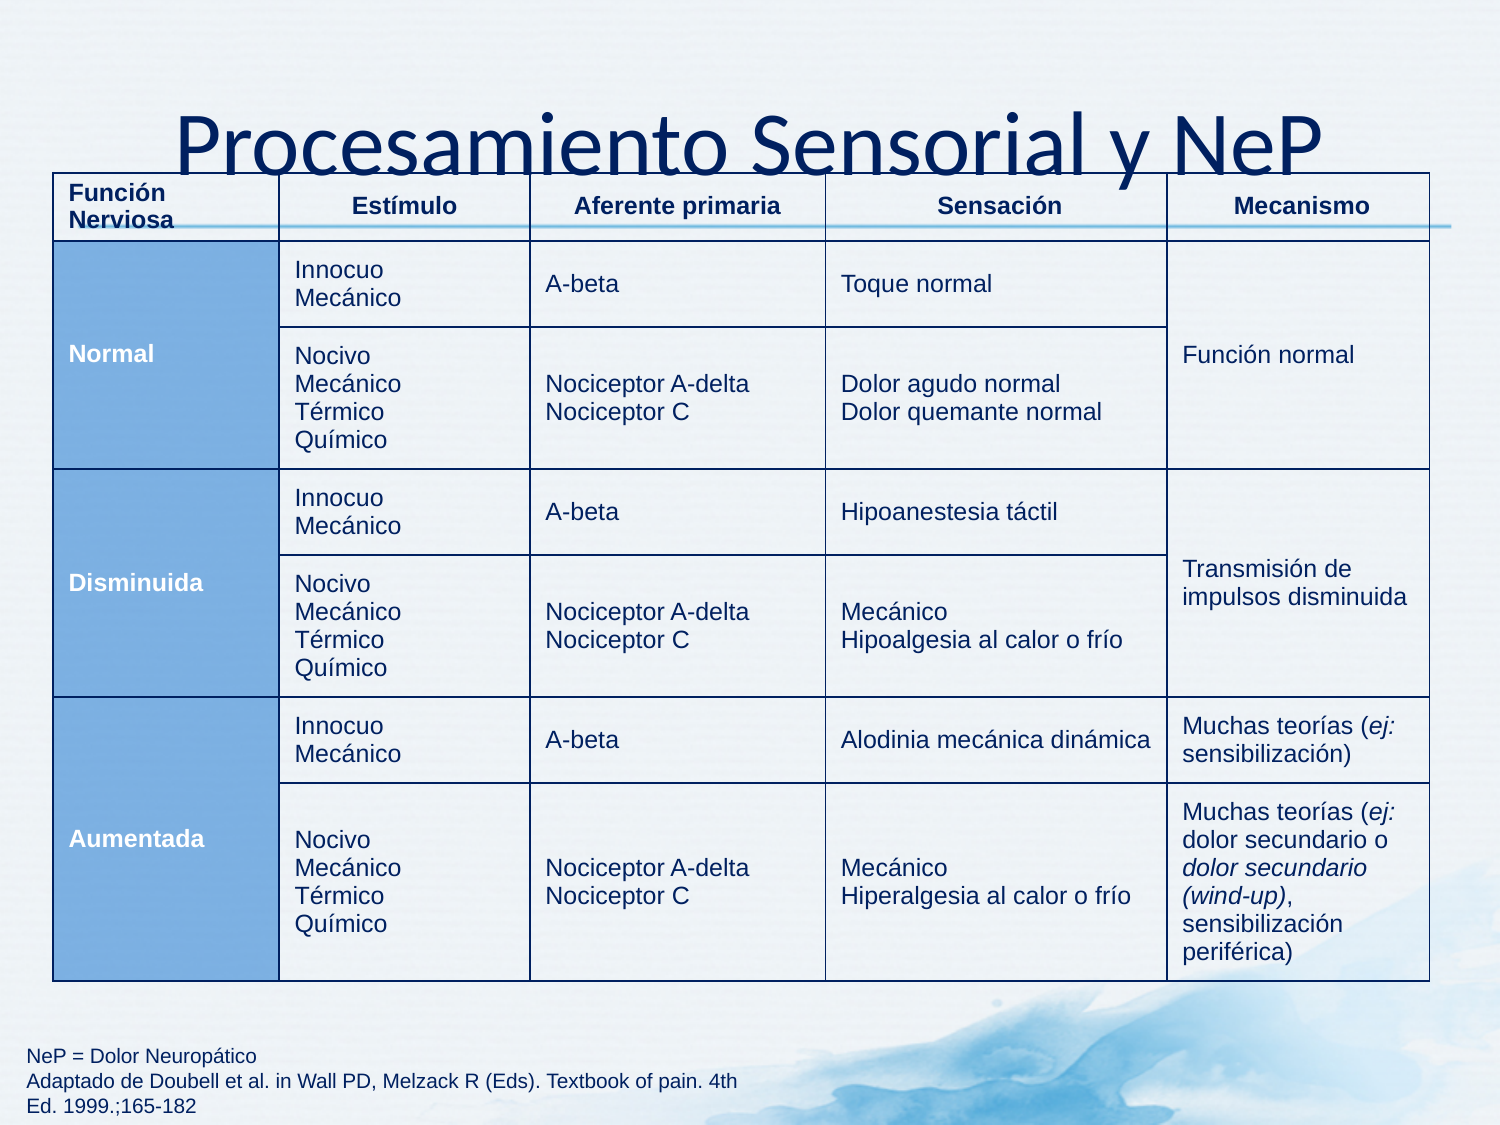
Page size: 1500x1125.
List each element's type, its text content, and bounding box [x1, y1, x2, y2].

table_cell Nociceptor A-delta Nociceptor C [531, 784, 825, 980]
table_cell Nociceptor A-delta Nociceptor C [531, 556, 825, 696]
table_cell Normal [54, 242, 278, 468]
table_cell Nocivo Mecánico Térmico Químico [280, 328, 529, 468]
table_header Función Nerviosa [54, 174, 278, 240]
table_cell Mecánico Hipoalgesia al calor o frío [826, 556, 1166, 696]
table_cell Función normal [1168, 242, 1429, 468]
table_cell Nocivo Mecánico Térmico Químico [280, 556, 529, 696]
table_cell Nocivo Mecánico Térmico Químico [280, 784, 529, 980]
table_cell Aumentada [54, 698, 278, 980]
table_cell Muchas teorías (ej: dolor secundario o dolor secundario (wind-up), sensibilización periférica) [1168, 784, 1429, 980]
table_cell Innocuo Mecánico [280, 242, 529, 326]
table_cell A-beta [531, 470, 825, 554]
table_cell Transmisión de impulsos disminuida [1168, 470, 1429, 696]
table_cell Hipoanestesia táctil [826, 470, 1166, 554]
table_cell Innocuo Mecánico [280, 698, 529, 782]
picture [0, 0, 1500, 1125]
table_cell A-beta [531, 242, 825, 326]
table_cell Alodinia mecánica dinámica [826, 698, 1166, 782]
title Procesamiento Sensorial y NeP [75, 45, 1425, 172]
table_cell Nociceptor A-delta Nociceptor C [531, 328, 825, 468]
text_box NeP = Dolor Neuropático Adaptado de Doubell et al. in Wall PD, Melzack R (Eds). Textbook of pain. 4th Ed. 1999.;165-182 [11, 1035, 786, 1125]
table_header Sensación [826, 174, 1166, 240]
table_header Estímulo [280, 174, 529, 240]
table_header Aferente primaria [531, 174, 825, 240]
table_cell Innocuo Mecánico [280, 470, 529, 554]
table_cell Muchas teorías (ej: sensibilización) [1168, 698, 1429, 782]
table_header Mecanismo [1168, 174, 1429, 240]
table_cell Mecánico Hiperalgesia al calor o frío [826, 784, 1166, 980]
table_cell Dolor agudo normal Dolor quemante normal [826, 328, 1166, 468]
table_cell Disminuida [54, 470, 278, 696]
table_cell Toque normal [826, 242, 1166, 326]
table_cell A-beta [531, 698, 825, 782]
